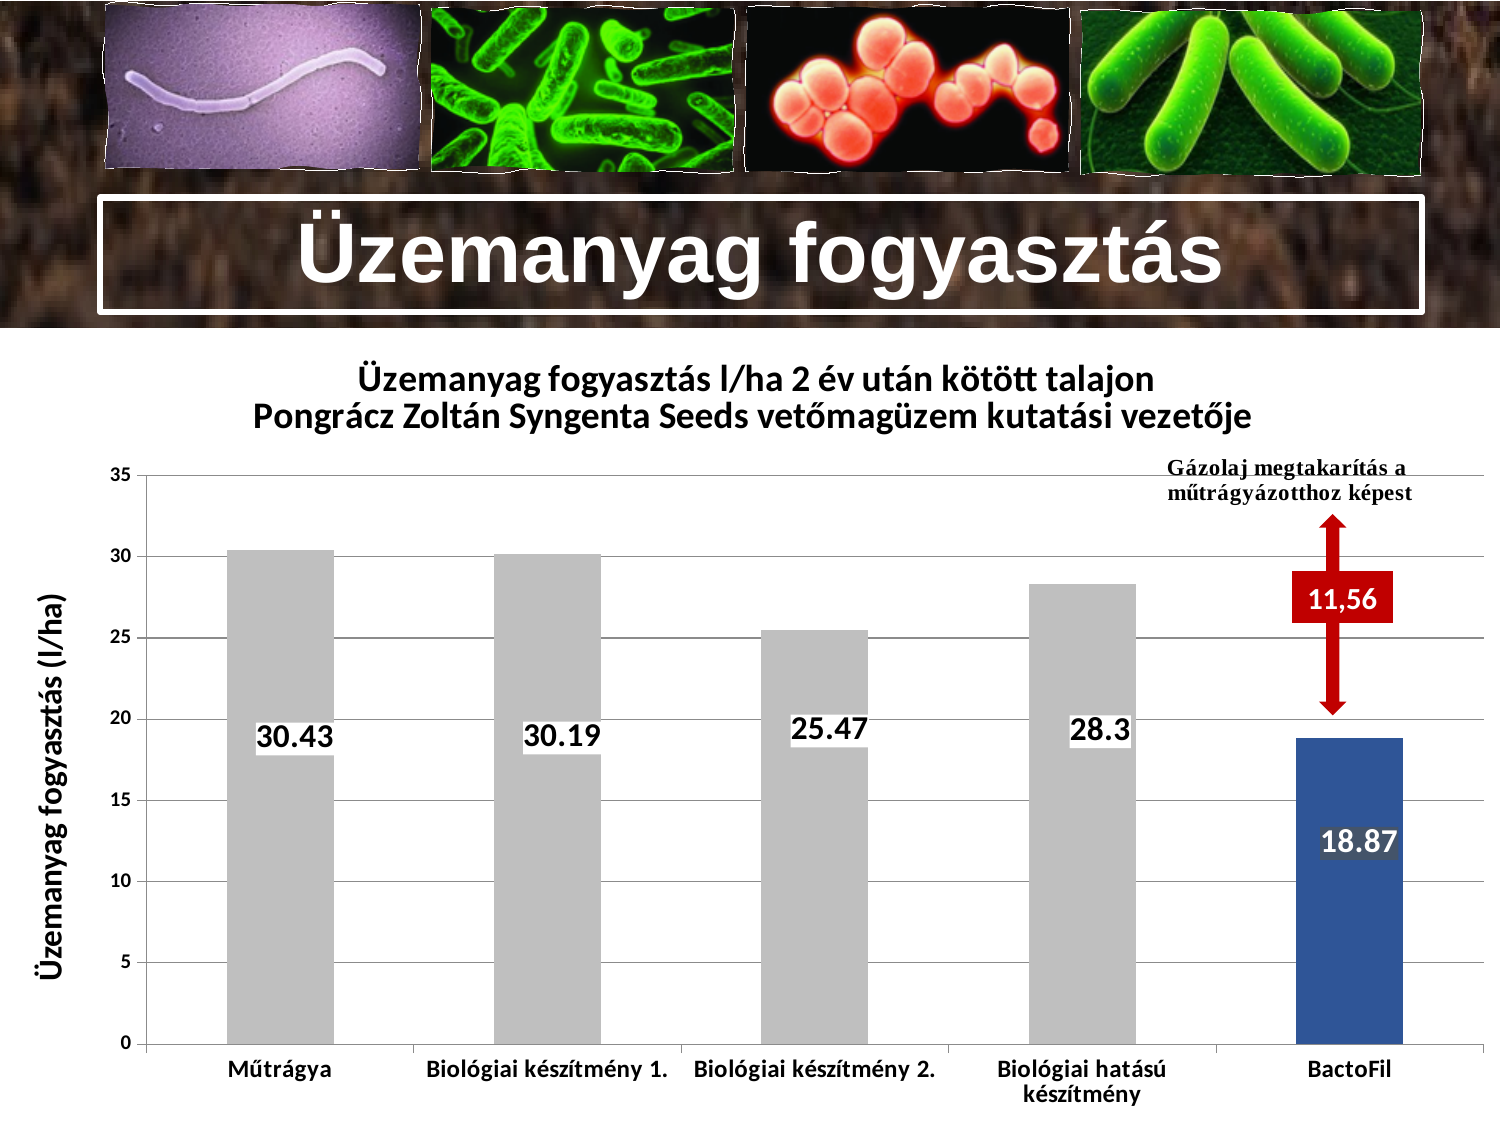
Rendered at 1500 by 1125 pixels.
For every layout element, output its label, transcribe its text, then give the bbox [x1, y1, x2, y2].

chart [0, 328, 1500, 1125]
picture [0, 1, 1500, 328]
title Üzemanyag fogyasztás [97, 194, 1425, 315]
